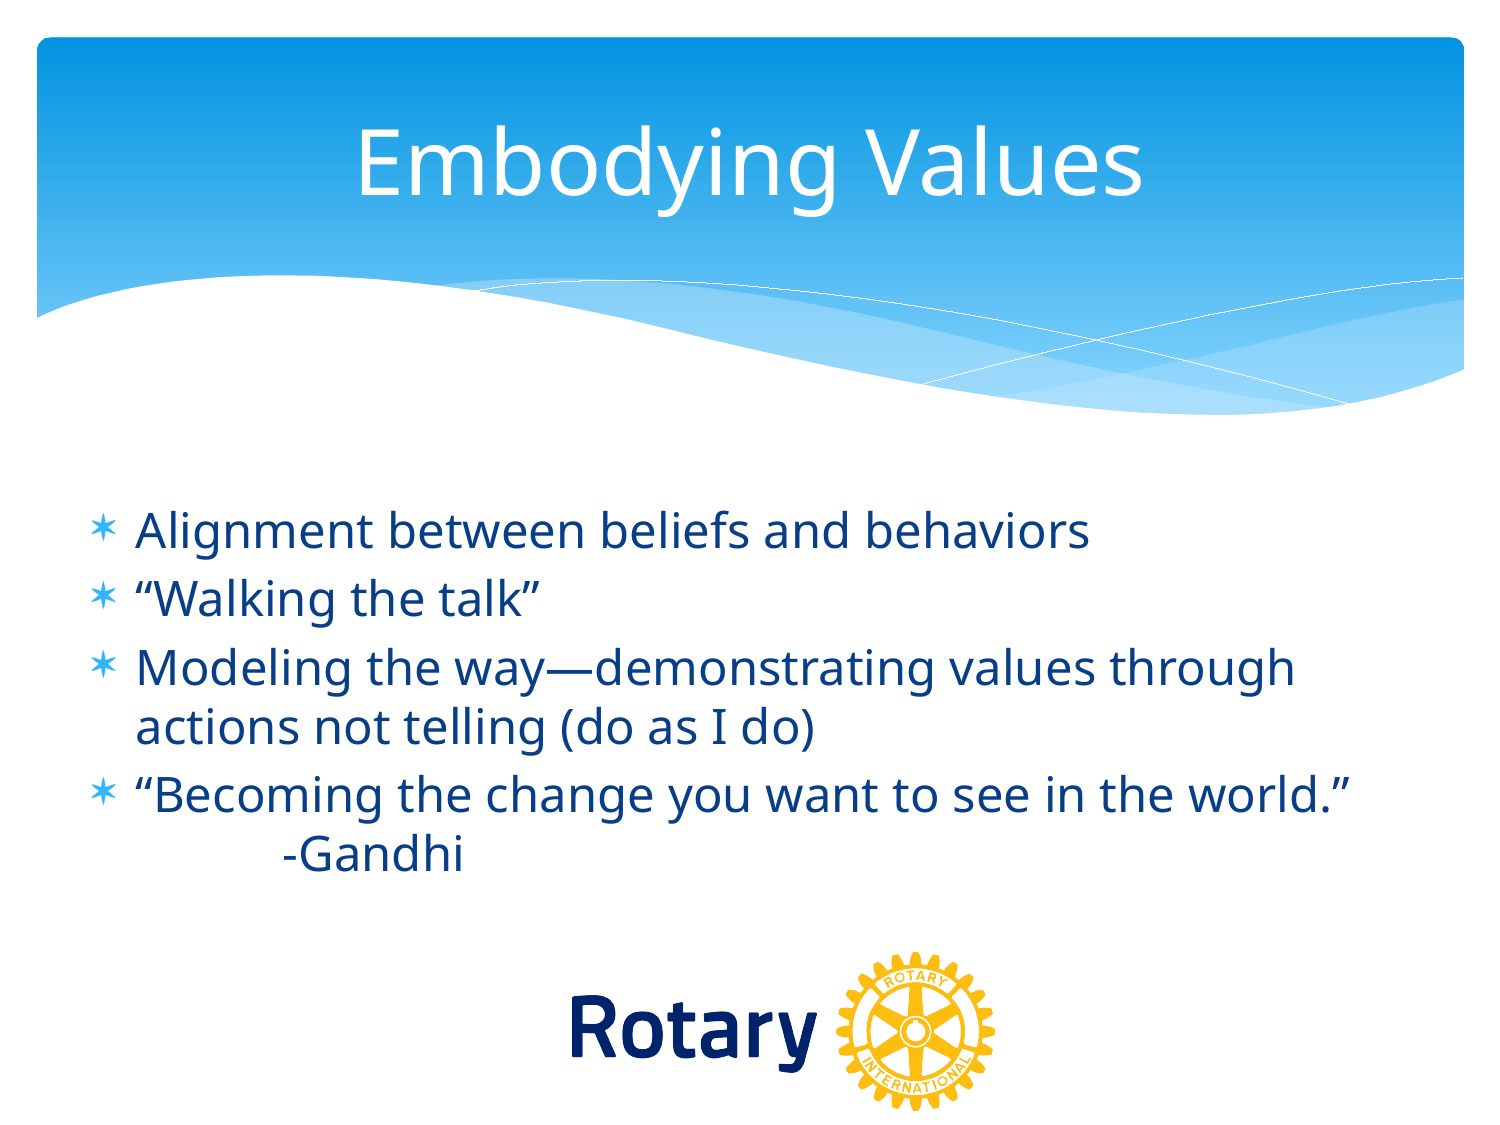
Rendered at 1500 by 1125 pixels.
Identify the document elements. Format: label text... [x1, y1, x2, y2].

picture [572, 952, 995, 1111]
list Alignment between beliefs and behaviors “Walking the talk” Modeling the way—demonstrating values through actions not telling (do as I do) “Becoming the change you want to see in the world.” -Gandhi [76, 491, 1427, 891]
title Embodying Values [75, 55, 1425, 261]
